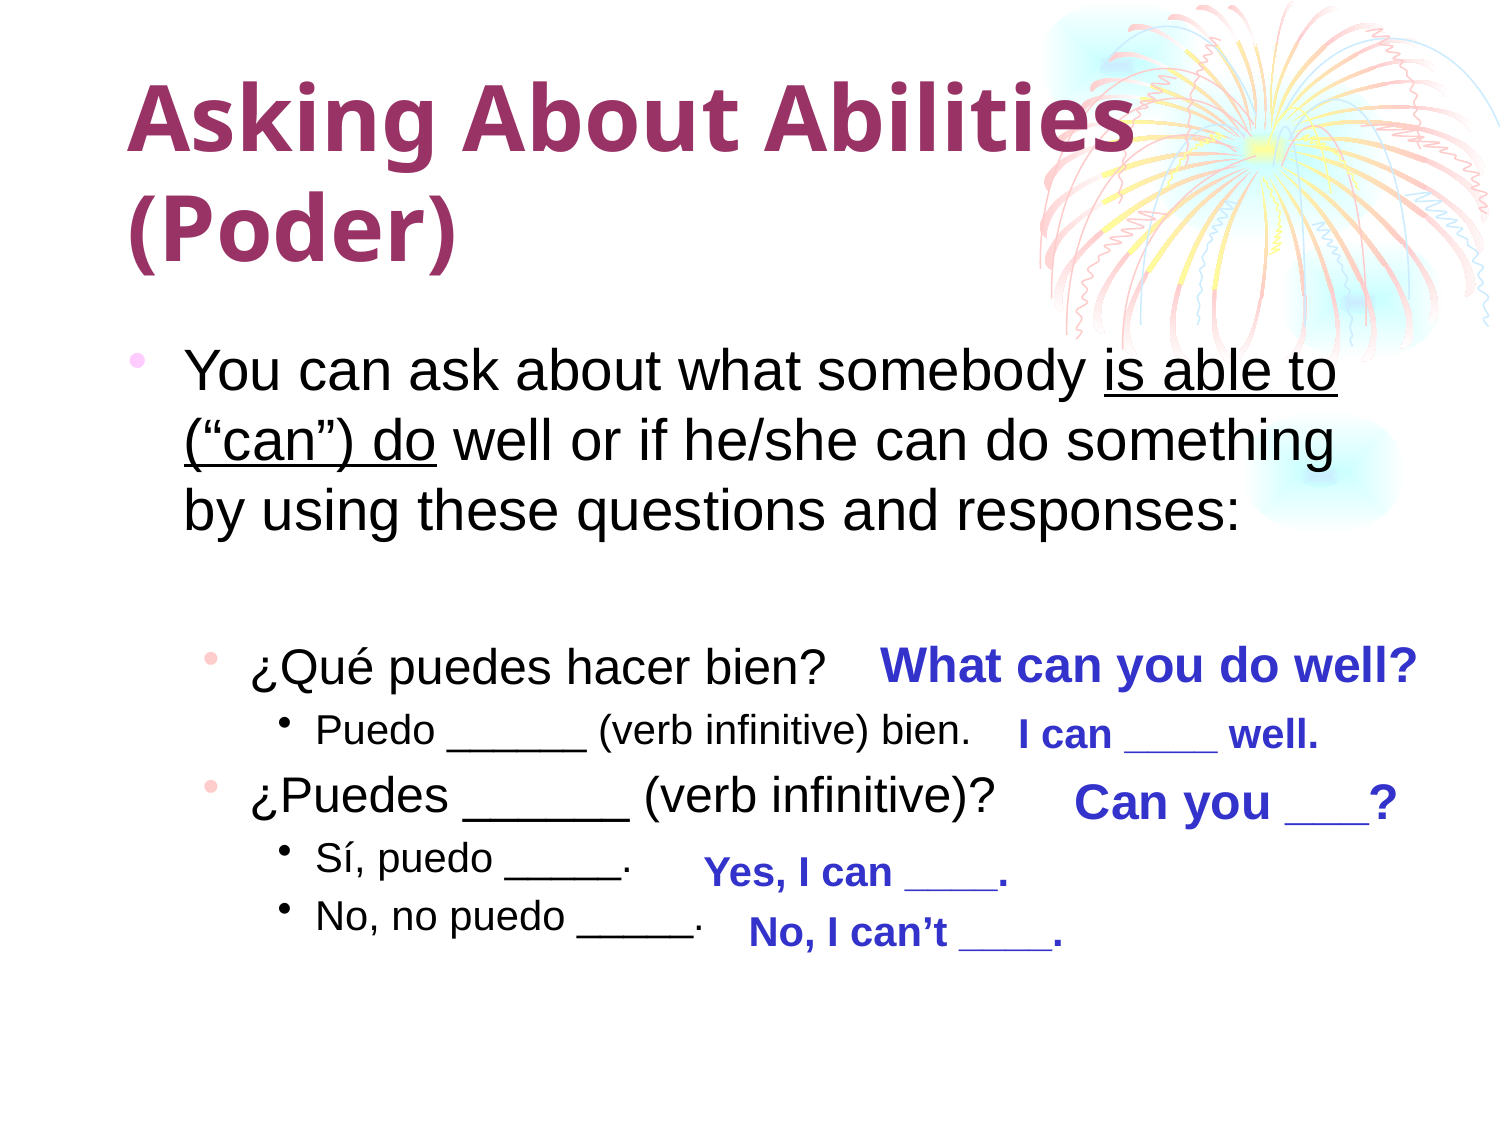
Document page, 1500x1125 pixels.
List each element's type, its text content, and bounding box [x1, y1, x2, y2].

list You can ask about what somebody is able to (“can”) do well or if he/she can do something by using these questions and responses: ¿Qué puedes hacer bien? Puedo ______ (verb infinitive) bien. ¿Puedes ______ (verb infinitive)? Sí, puedo _____. No, no puedo _____. [112, 324, 1388, 1001]
title Asking About Abilities (Poder) [112, 49, 1388, 290]
text_box Can you ___? [849, 761, 1500, 837]
text_box I can ____ well. [887, 699, 1450, 761]
text_box No, I can’t ____. [624, 896, 1188, 962]
text_box What can you do well? [762, 624, 1500, 700]
text_box Yes, I can ____. [575, 837, 1138, 903]
